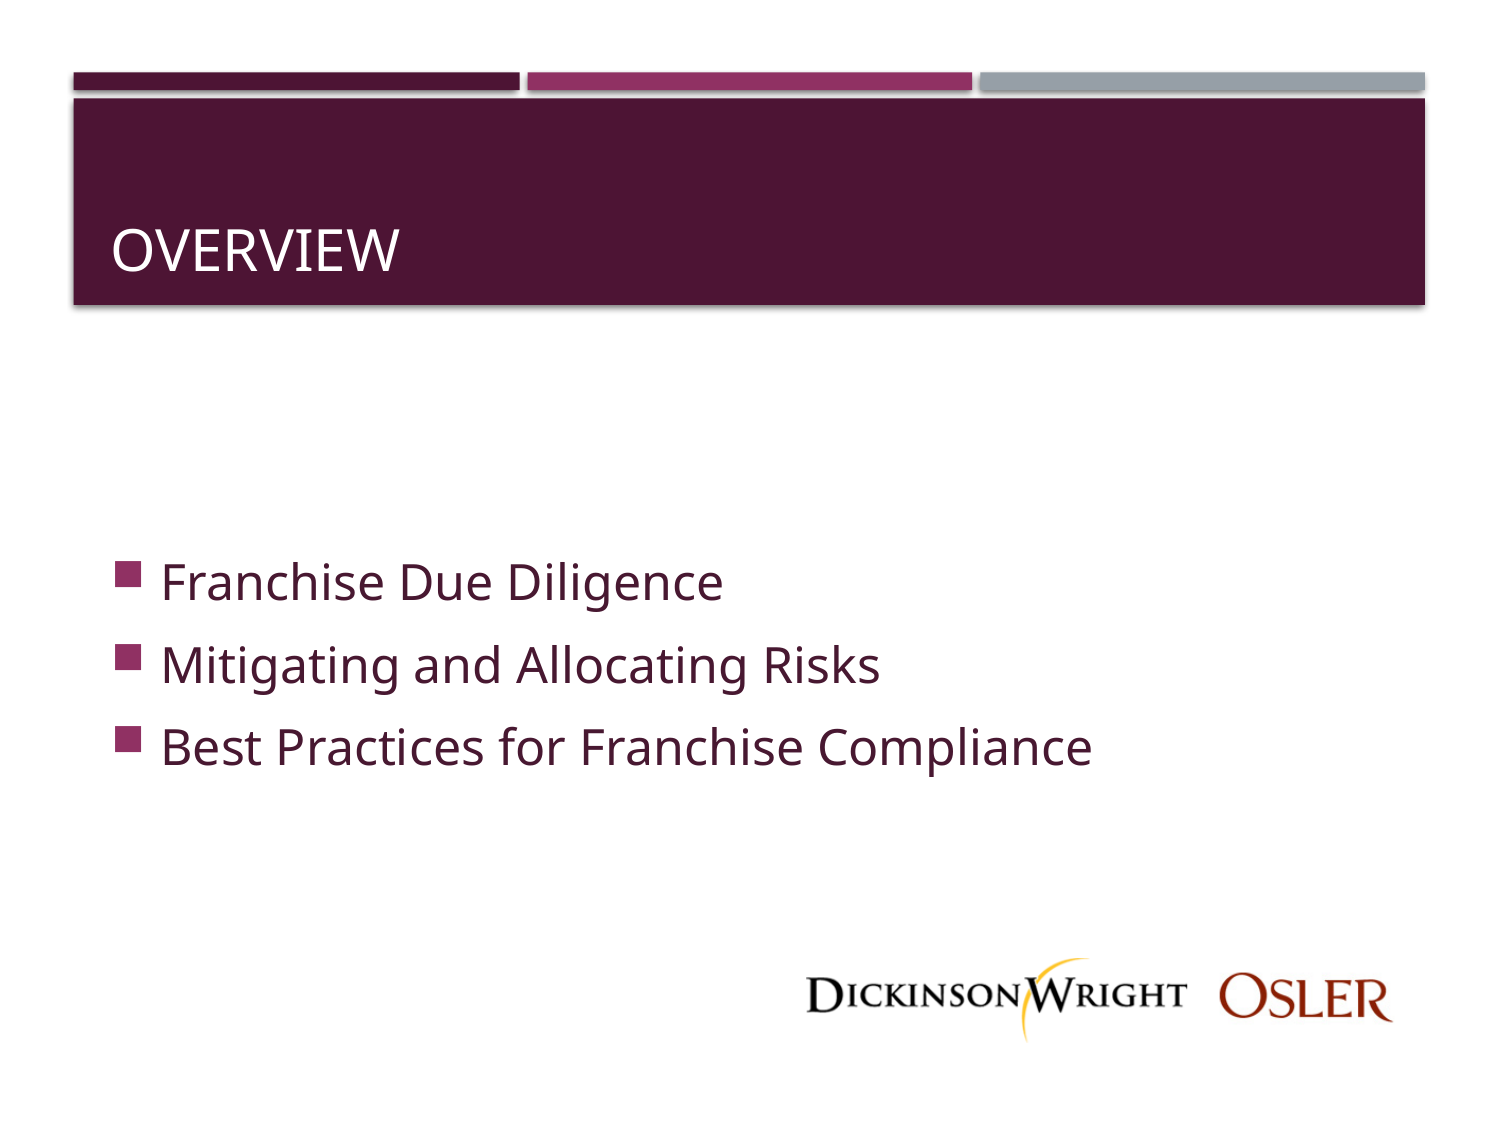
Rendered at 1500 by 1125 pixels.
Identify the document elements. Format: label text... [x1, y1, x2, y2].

list Franchise Due Diligence Mitigating and Allocating Risks Best Practices for Franchise Compliance [95, 365, 1406, 962]
title Overview [95, 112, 1406, 291]
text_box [803, 955, 1407, 1046]
